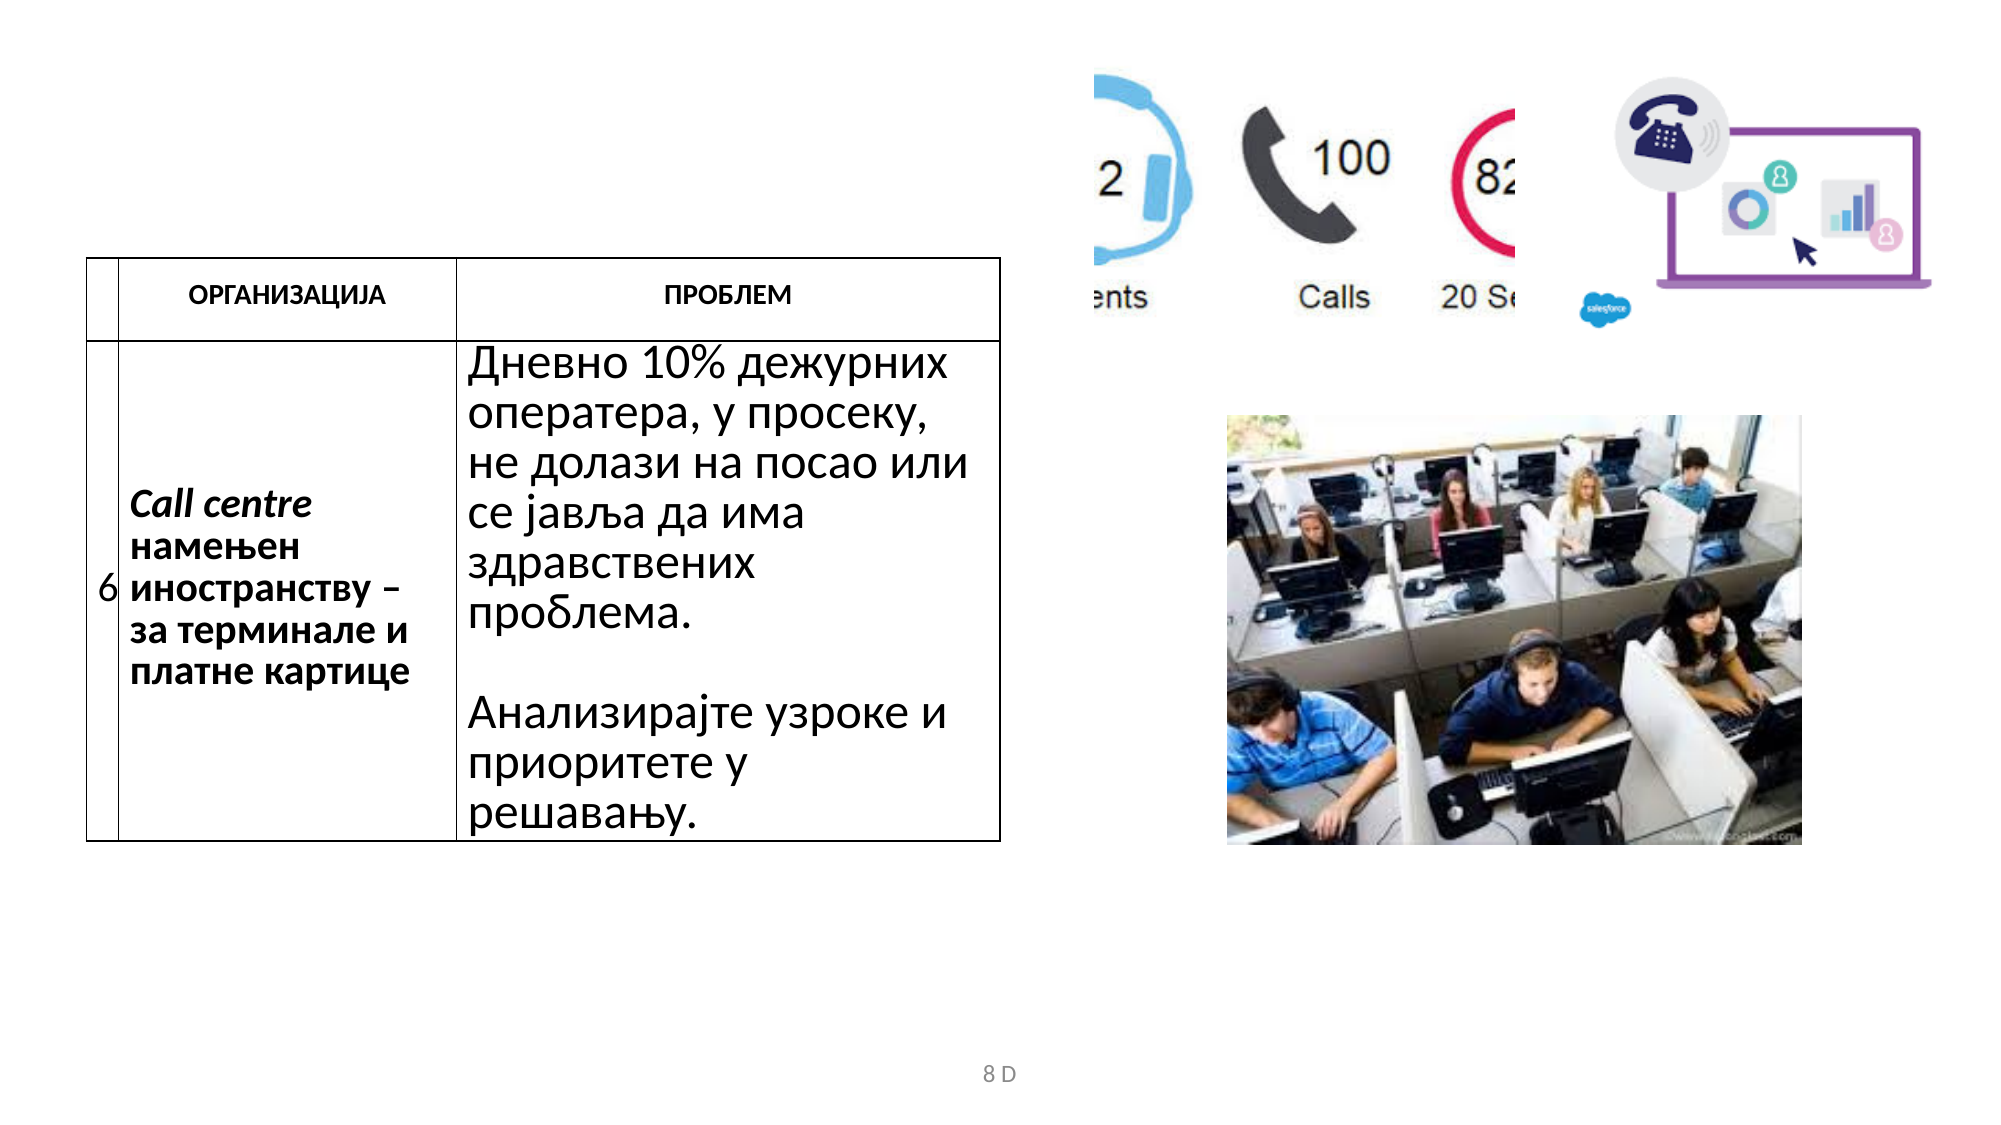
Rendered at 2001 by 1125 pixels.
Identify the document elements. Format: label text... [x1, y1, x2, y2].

table_header ОРГАНИЗАЦИЈА [119, 259, 456, 340]
picture [1094, 54, 1515, 347]
table_cell Call centrе намењен иностранству – за терминале и платне картице [119, 342, 456, 840]
table_cell 6 [87, 342, 118, 840]
footer 8 D [662, 1042, 1338, 1103]
table_cell Дневно 10% дежурних оператера, у просеку, не долази на посао или се јавља да има здравствених проблема. Анализирајте узроке и приоритете у решавању. [457, 342, 999, 840]
table_header ПРОБЛЕМ [457, 259, 999, 340]
table_header [87, 259, 118, 340]
picture [1227, 415, 1802, 845]
picture [1558, 60, 1988, 347]
